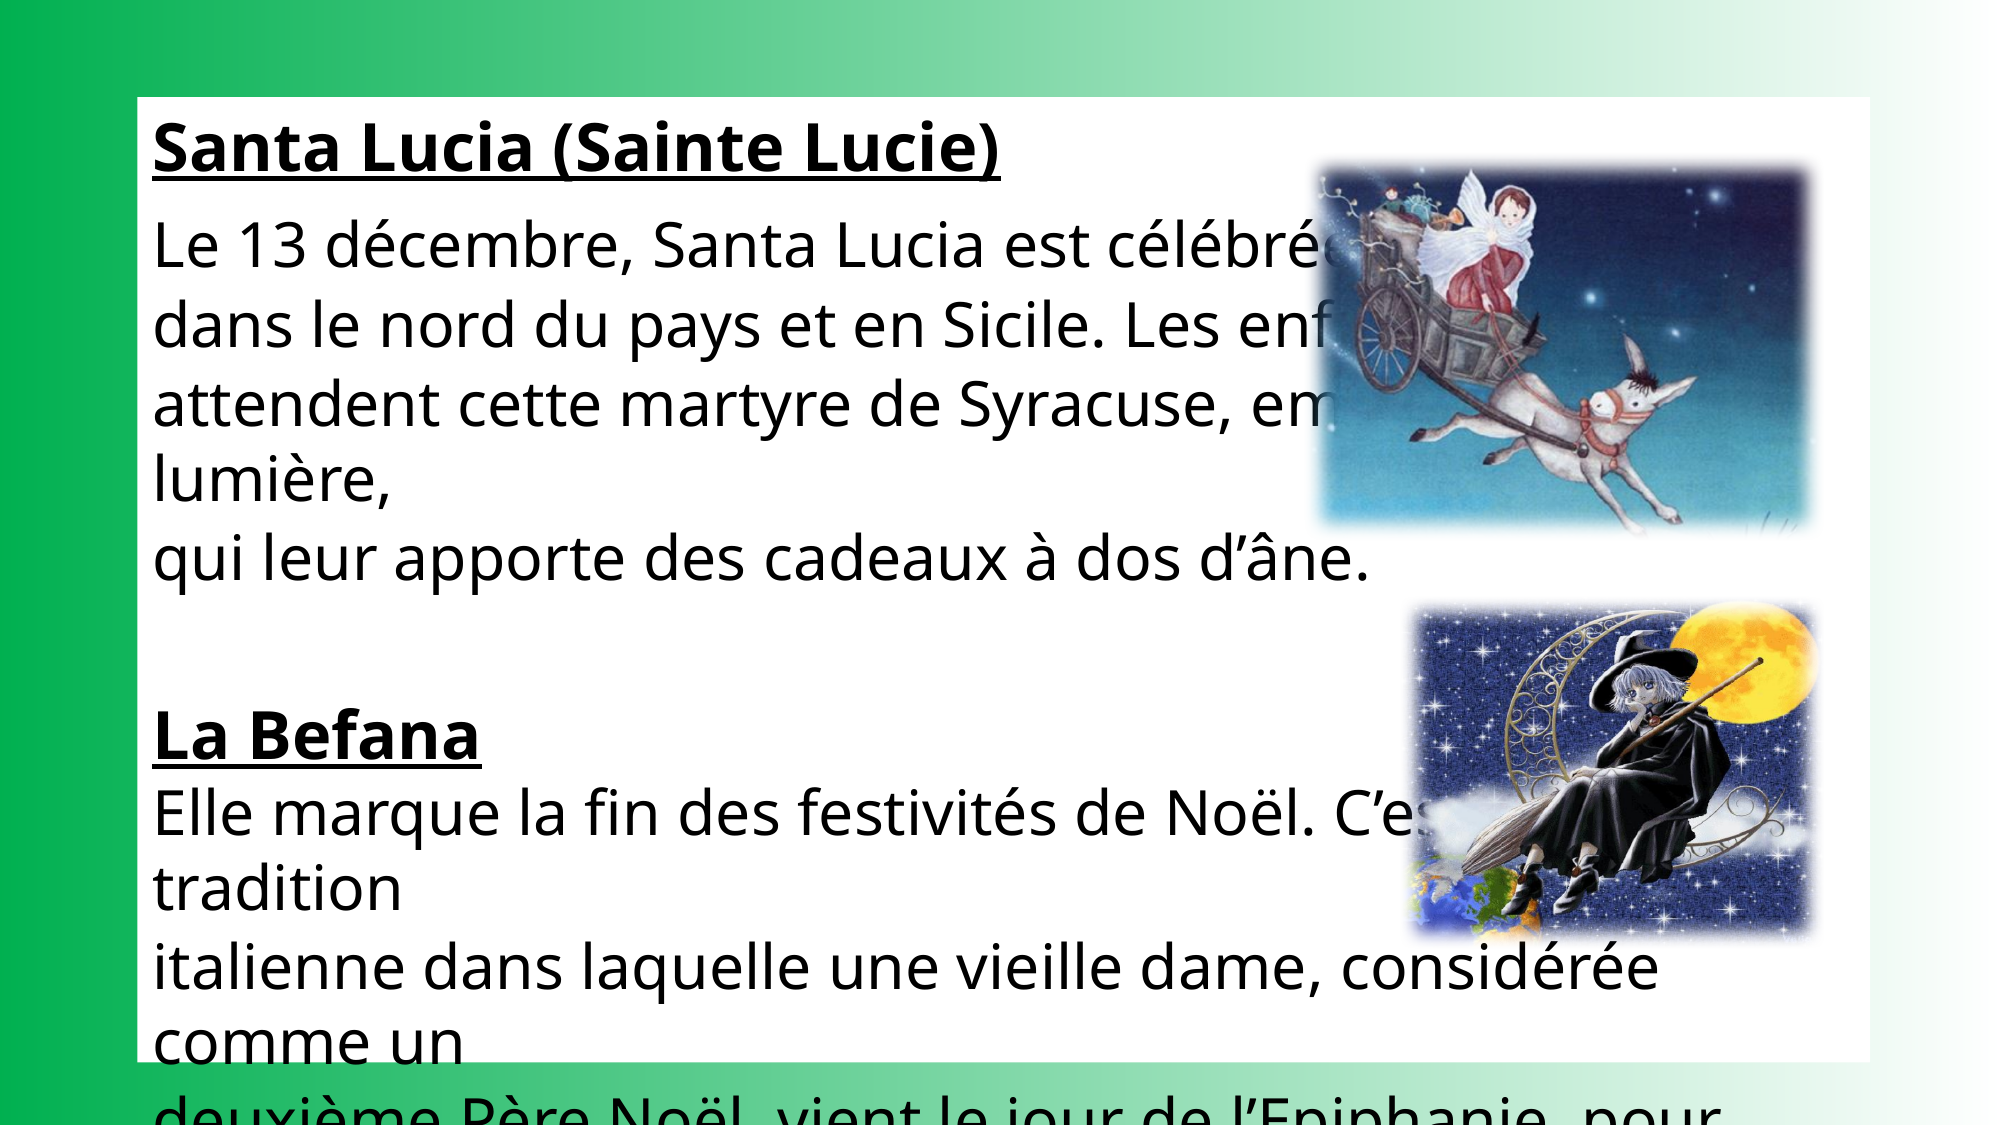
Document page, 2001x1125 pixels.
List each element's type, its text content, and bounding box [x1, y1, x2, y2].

list Santa Lucia (Sainte Lucie) Le 13 décembre, Santa Lucia est célébrée dans le nord du pays et en Sicile. Les enfants attendent cette martyre de Syracuse, emblème de la lumière, qui leur apporte des cadeaux à dos d’âne. La Befana Elle marque la fin des festivités de Noël. C’est une vieille tradition italienne dans laquelle une vieille dame, considérée comme un deuxième Père Noël, vient le jour de l’Epiphanie, pour distribuer des bonbons aux enfants sages et du charbon à ceux qui ne l’ont pas été. [137, 97, 1871, 1063]
picture [1303, 151, 1825, 542]
picture [1399, 595, 1825, 950]
